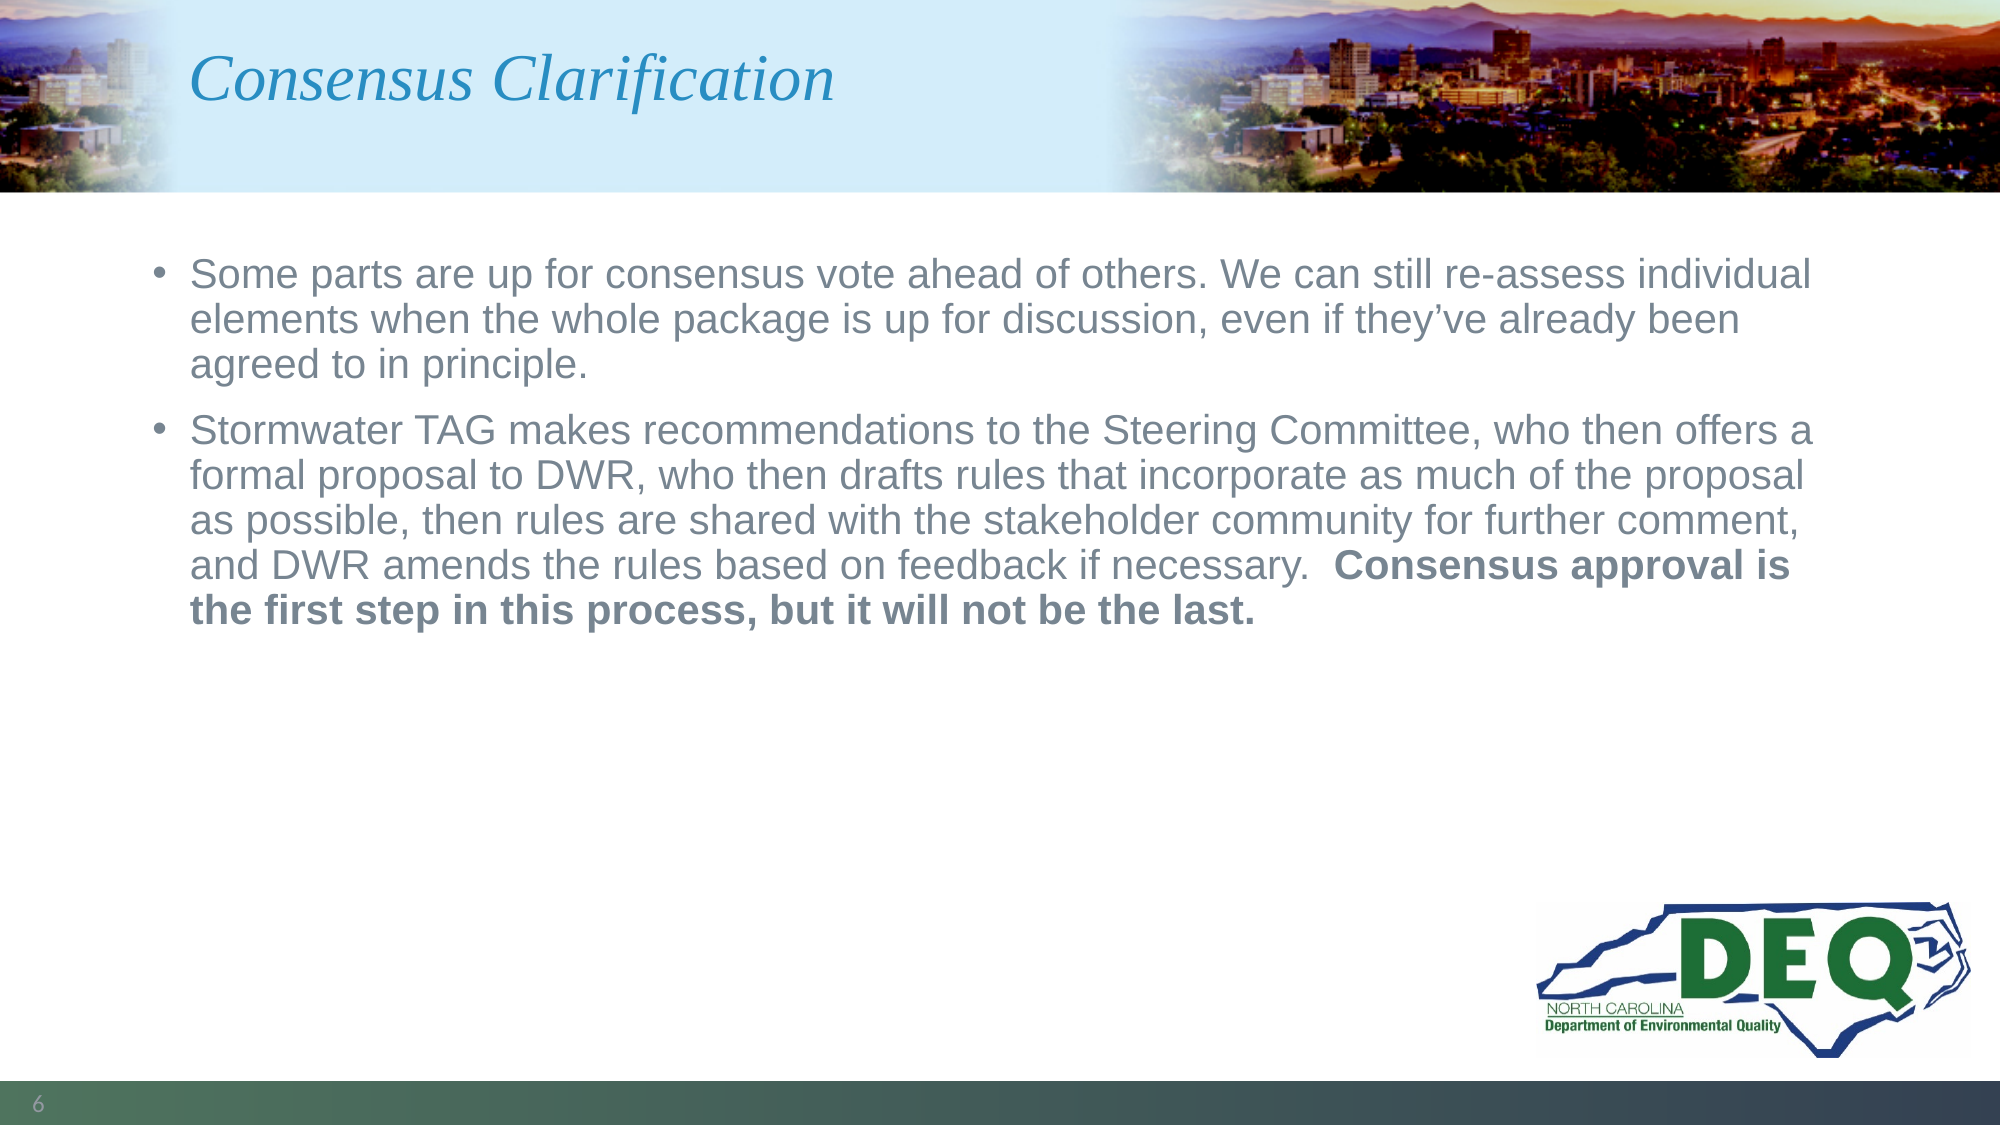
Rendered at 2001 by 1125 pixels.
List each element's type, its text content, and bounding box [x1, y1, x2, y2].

picture [1536, 902, 1971, 1058]
list Some parts are up for consensus vote ahead of others. We can still re-assess individual elements when the whole package is up for discussion, even if they’ve already been agreed to in principle. Stormwater TAG makes recommendations to the Steering Committee, who then offers a formal proposal to DWR, who then drafts rules that incorporate as much of the proposal as possible, then rules are shared with the stakeholder community for further comment, and DWR amends the rules based on feedback if necessary. Consensus approval is the first step in this process, but it will not be the last. [137, 244, 1863, 1025]
slide_number 6 [17, 1091, 468, 1114]
title Consensus Clarification [173, 33, 1163, 126]
picture [0, 0, 2000, 219]
